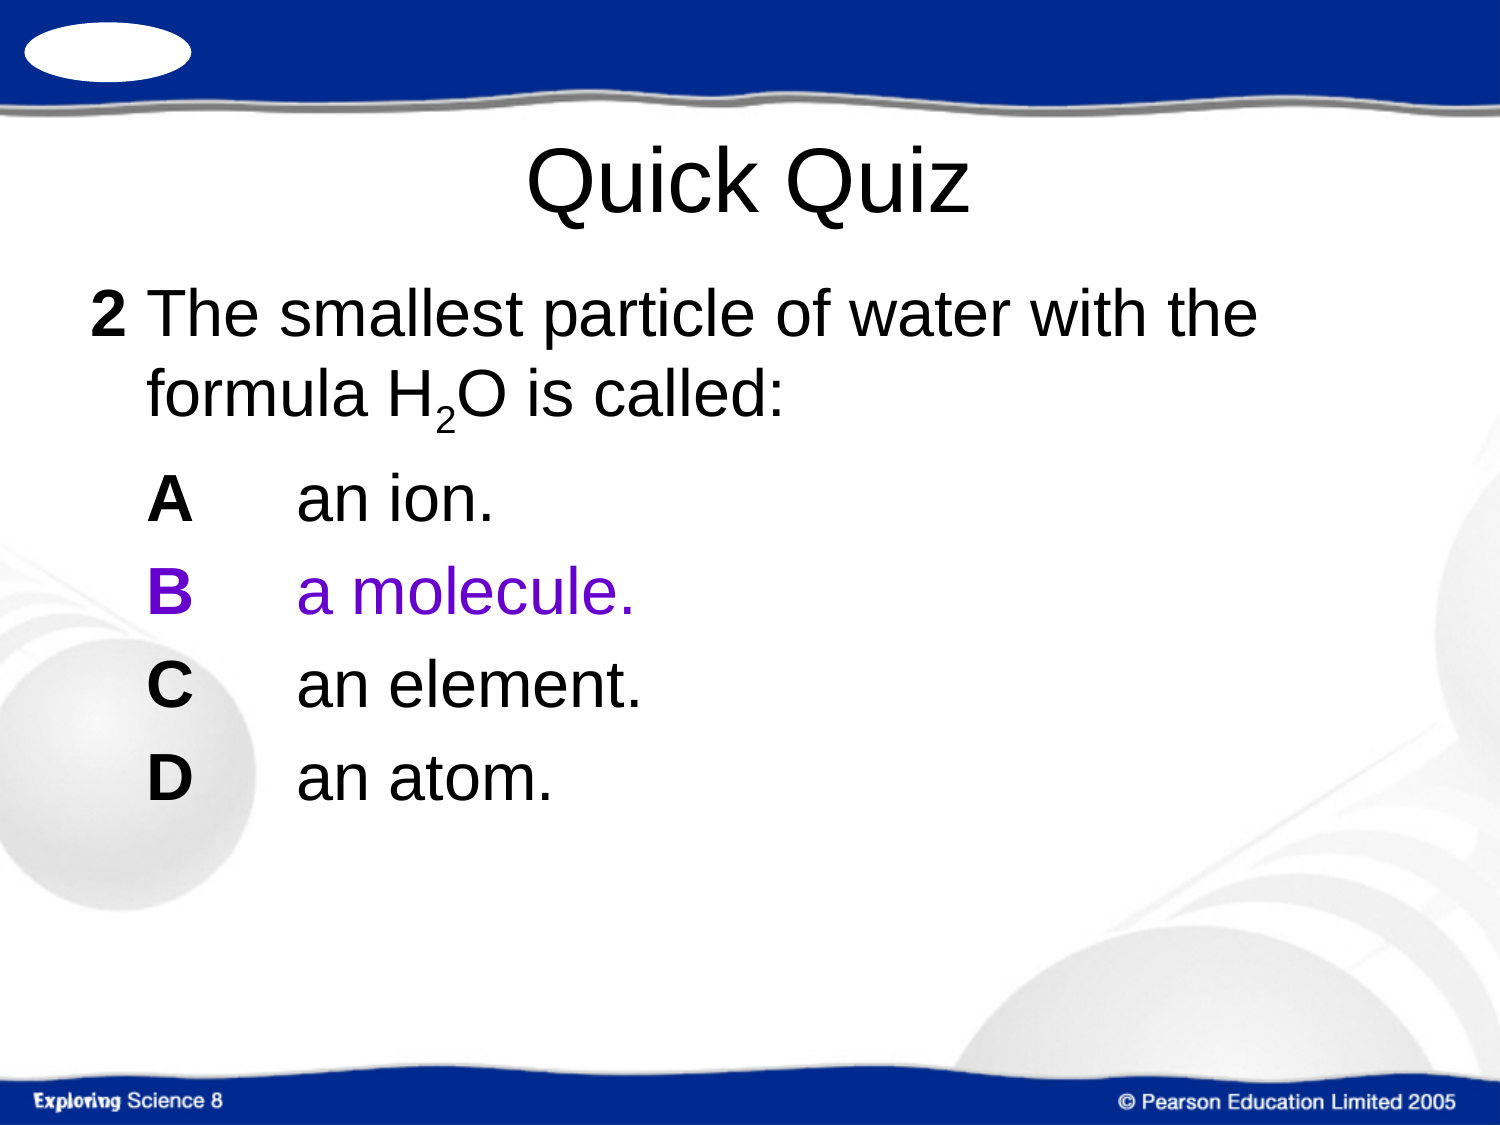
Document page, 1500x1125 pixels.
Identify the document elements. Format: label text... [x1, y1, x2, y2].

list 2 The smallest particle of water with the formula H2O is called: A an ion. B a molecule. C an element. D an atom. [75, 262, 1425, 1005]
picture [0, 0, 1500, 1125]
text_box [41, 30, 172, 79]
